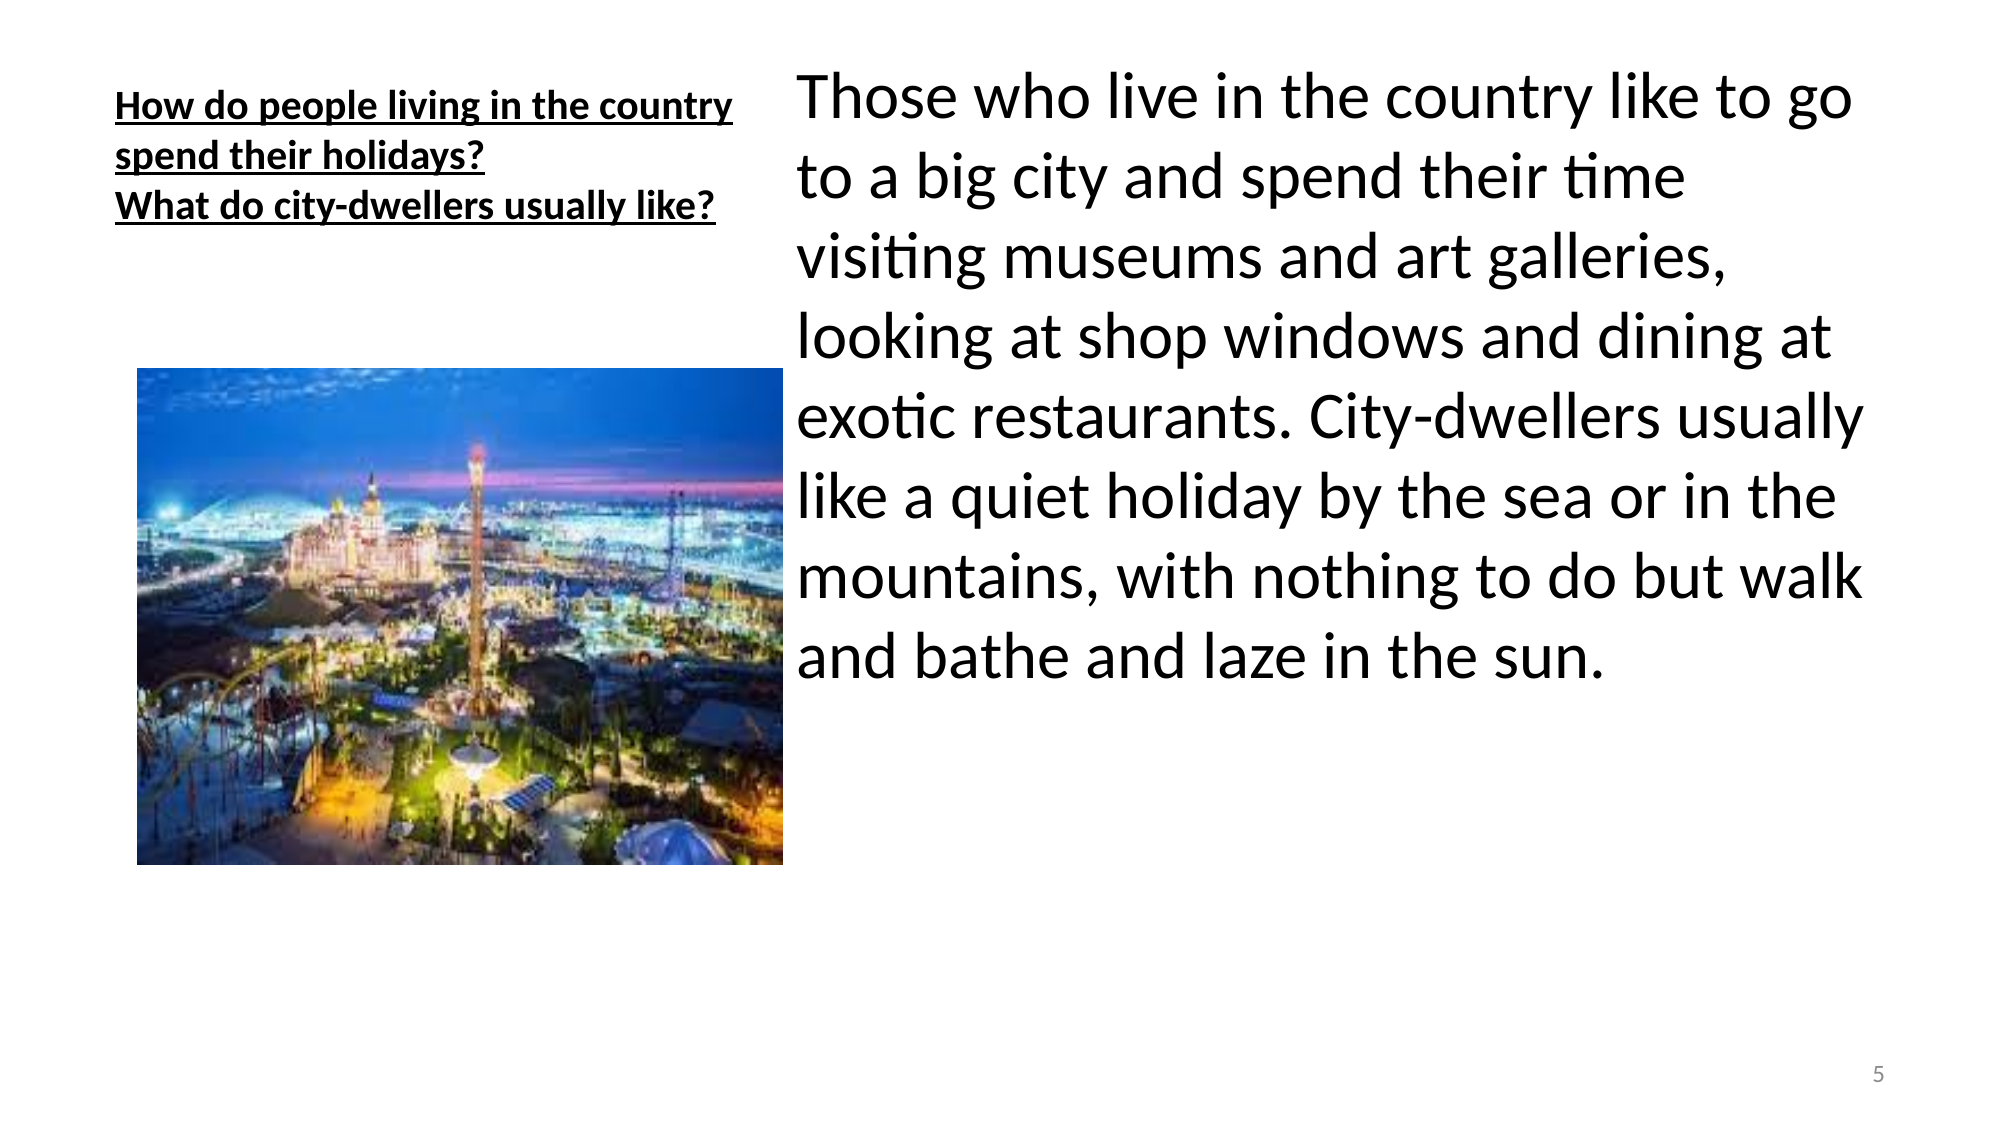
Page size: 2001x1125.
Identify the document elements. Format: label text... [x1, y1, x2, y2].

slide_number 5 [1433, 1042, 1900, 1103]
picture [137, 367, 784, 866]
list Those who live in the country like to go to a big city and spend their time visiting museums and art galleries, looking at shop windows and dining at exotic restaurants. City-dwellers usually like a quiet holiday by the sea or in the mountains, with nothing to do but walk and bathe and laze in the sun. [781, 44, 1900, 1005]
title How do people living in the country spend their holidays? What do city-dwellers usually like? [99, 44, 758, 236]
